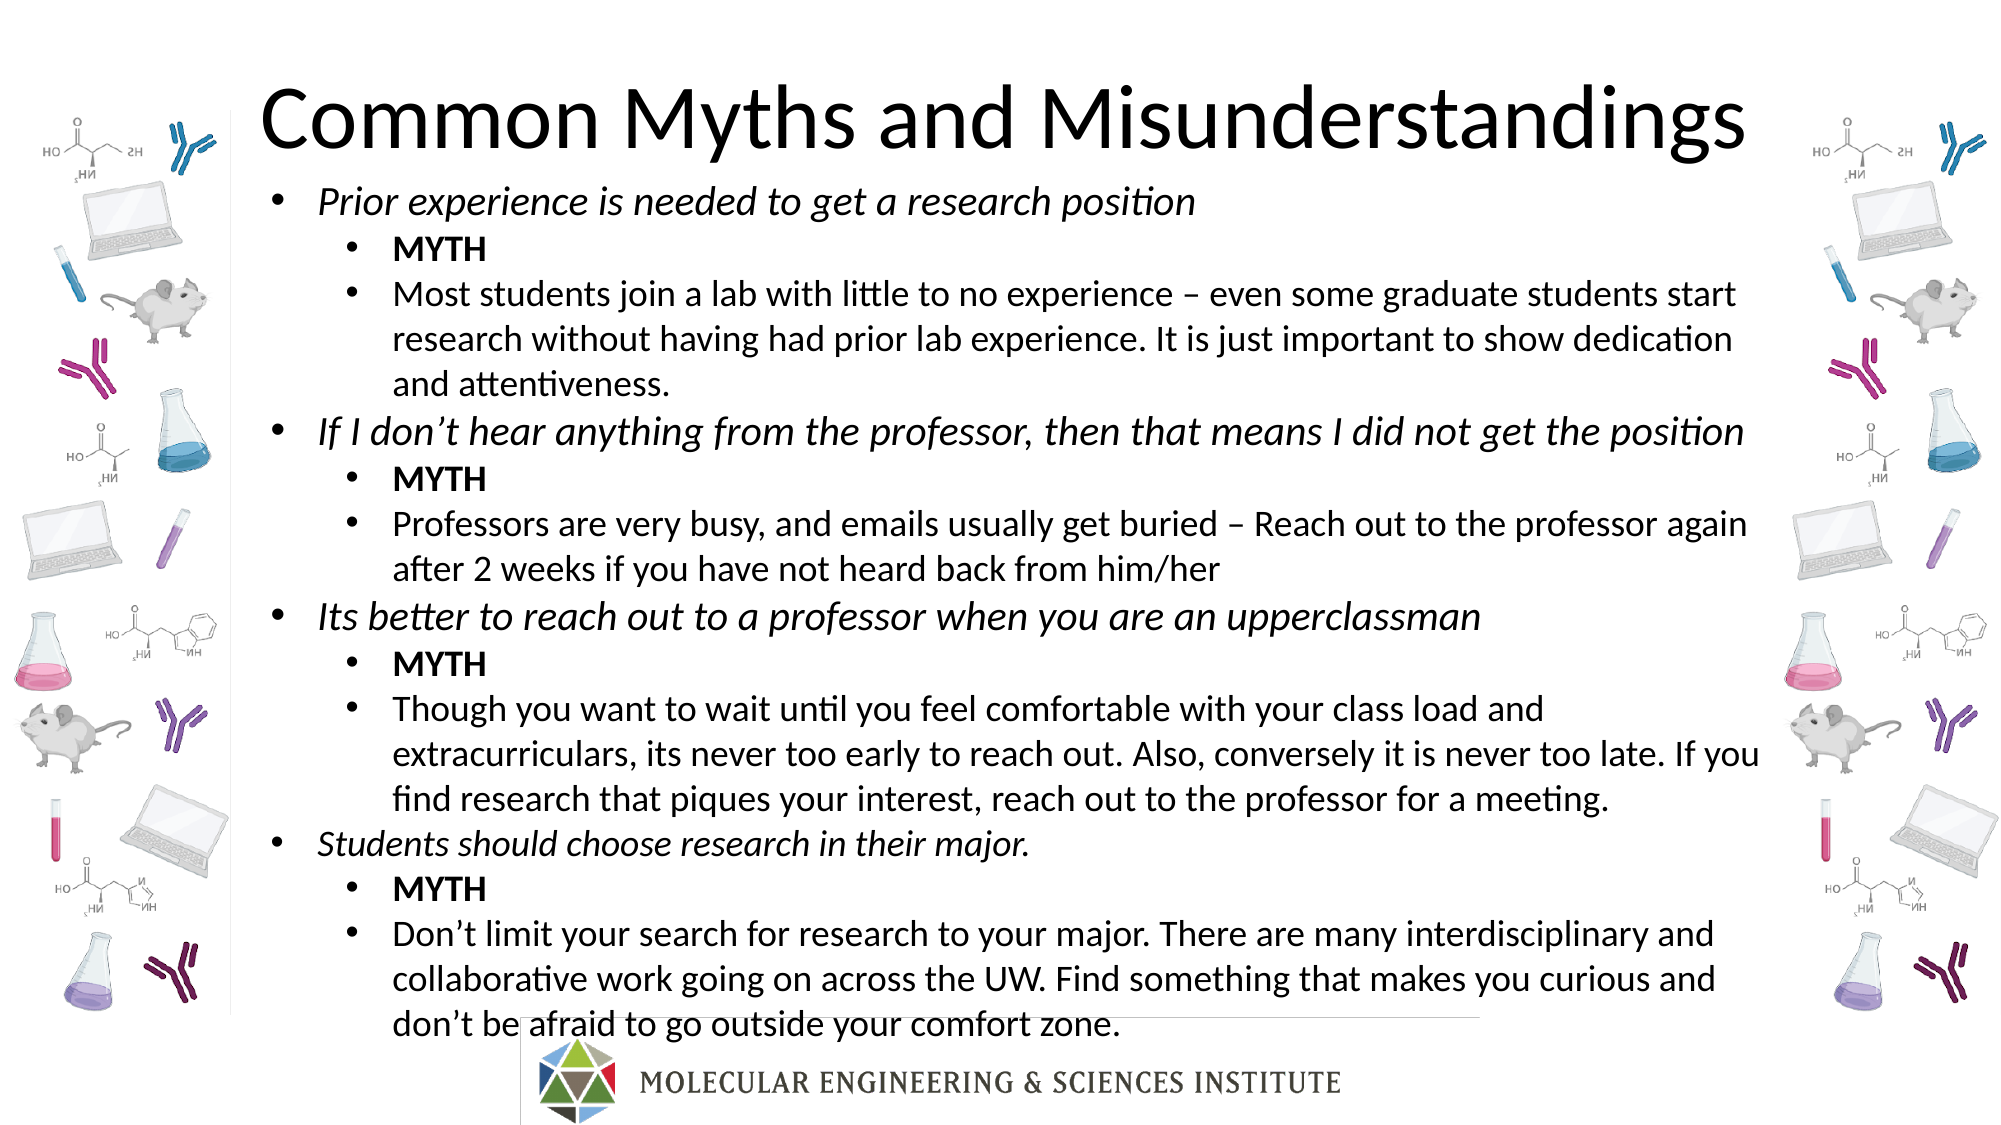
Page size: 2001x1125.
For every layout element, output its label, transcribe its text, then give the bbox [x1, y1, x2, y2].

title Common Myths and Misunderstandings [142, 9, 1868, 228]
picture [520, 1017, 1480, 1125]
text_box Prior experience is needed to get a research position MYTH Most students join a lab with little to no experience – even some graduate students start research without having had prior lab experience. It is just important to show dedication and attentiveness. If I don’t hear anything from the professor, then that means I did not get the position MYTH Professors are very busy, and emails usually get buried – Reach out to the professor again after 2 weeks if you have not heard back from him/her Its better to reach out to a professor when you are an upperclassman MYTH Though you want to wait until you feel comfortable with your class load and extracurriculars, its never too early to reach out. Also, conversely it is never too late. If you find research that piques your interest, reach out to the professor for a meeting. Students should choose research in their major. MYTH Don’t limit your search for research to your major. There are many interdisciplinary and collaborative work going on across the UW. Find something that makes you curious and don’t be afraid to go outside your comfort zone. [255, 166, 1784, 1052]
picture [0, 110, 232, 1015]
picture [1768, 110, 2001, 1015]
